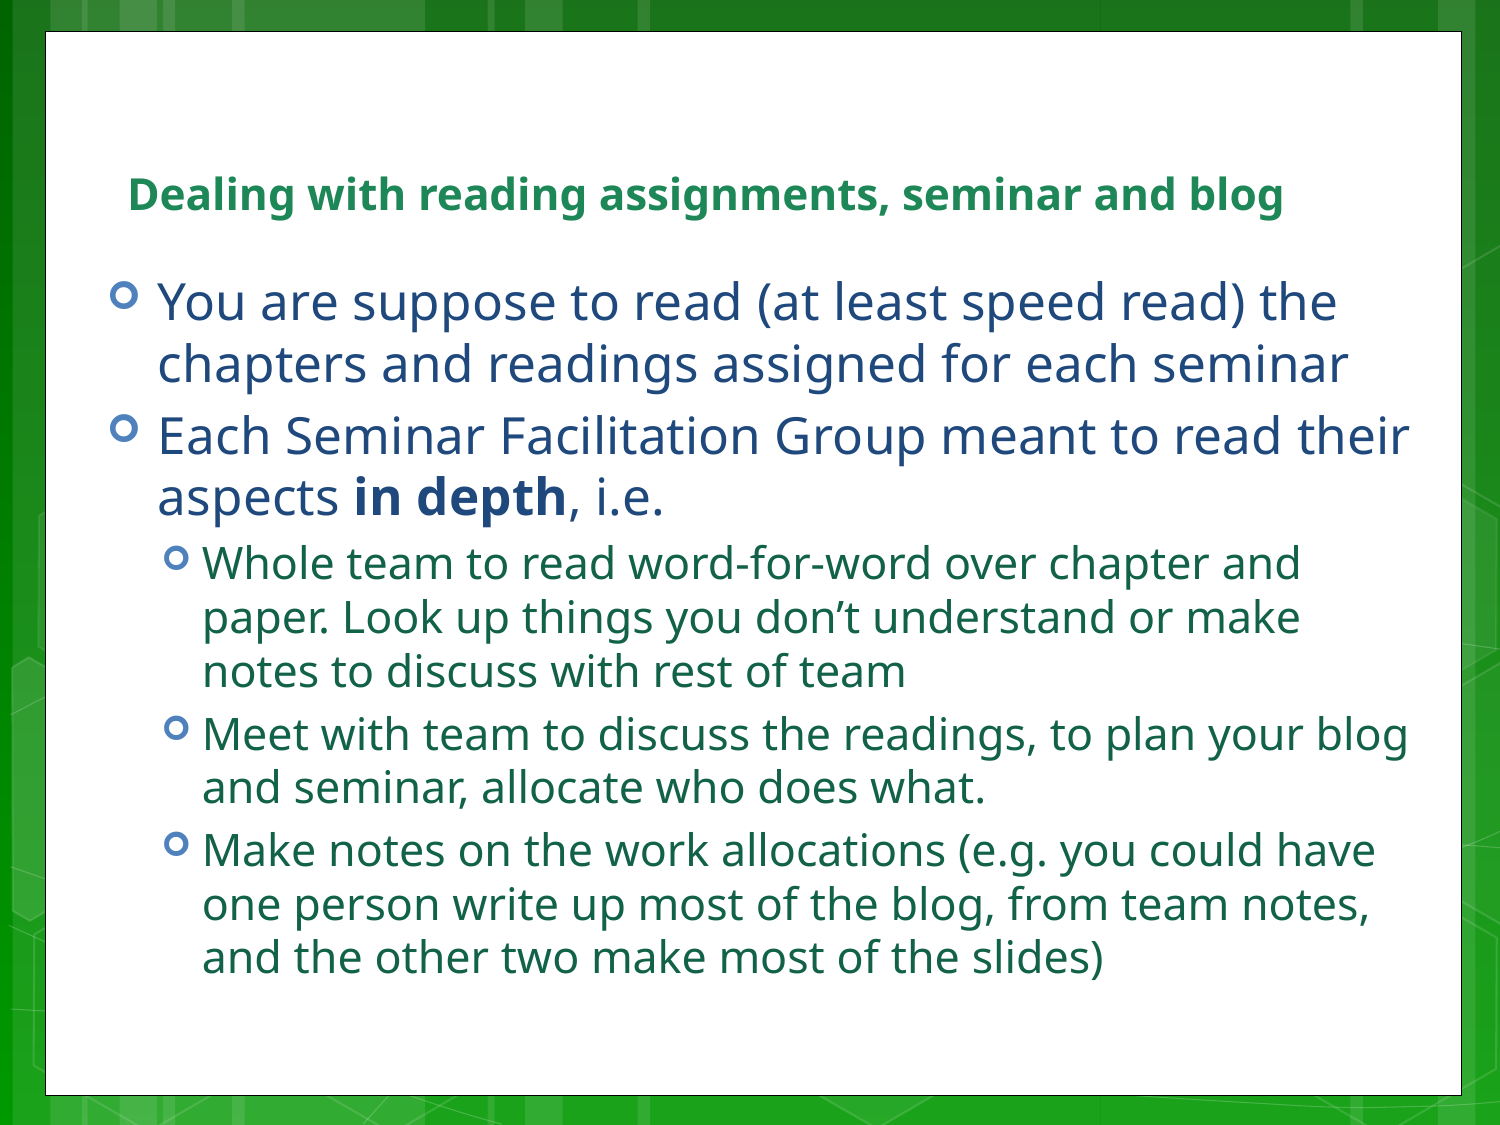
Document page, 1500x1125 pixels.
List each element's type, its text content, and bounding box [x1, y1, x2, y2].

list You are suppose to read (at least speed read) the chapters and readings assigned for each seminar Each Seminar Facilitation Group meant to read their aspects in depth, i.e. Whole team to read word-for-word over chapter and paper. Look up things you don’t understand or make notes to discuss with rest of team Meet with team to discuss the readings, to plan your blog and seminar, allocate who does what. Make notes on the work allocations (e.g. you could have one person write up most of the blog, from team notes, and the other two make most of the slides) [91, 261, 1431, 1004]
title Dealing with reading assignments, seminar and blog [112, 112, 1375, 227]
